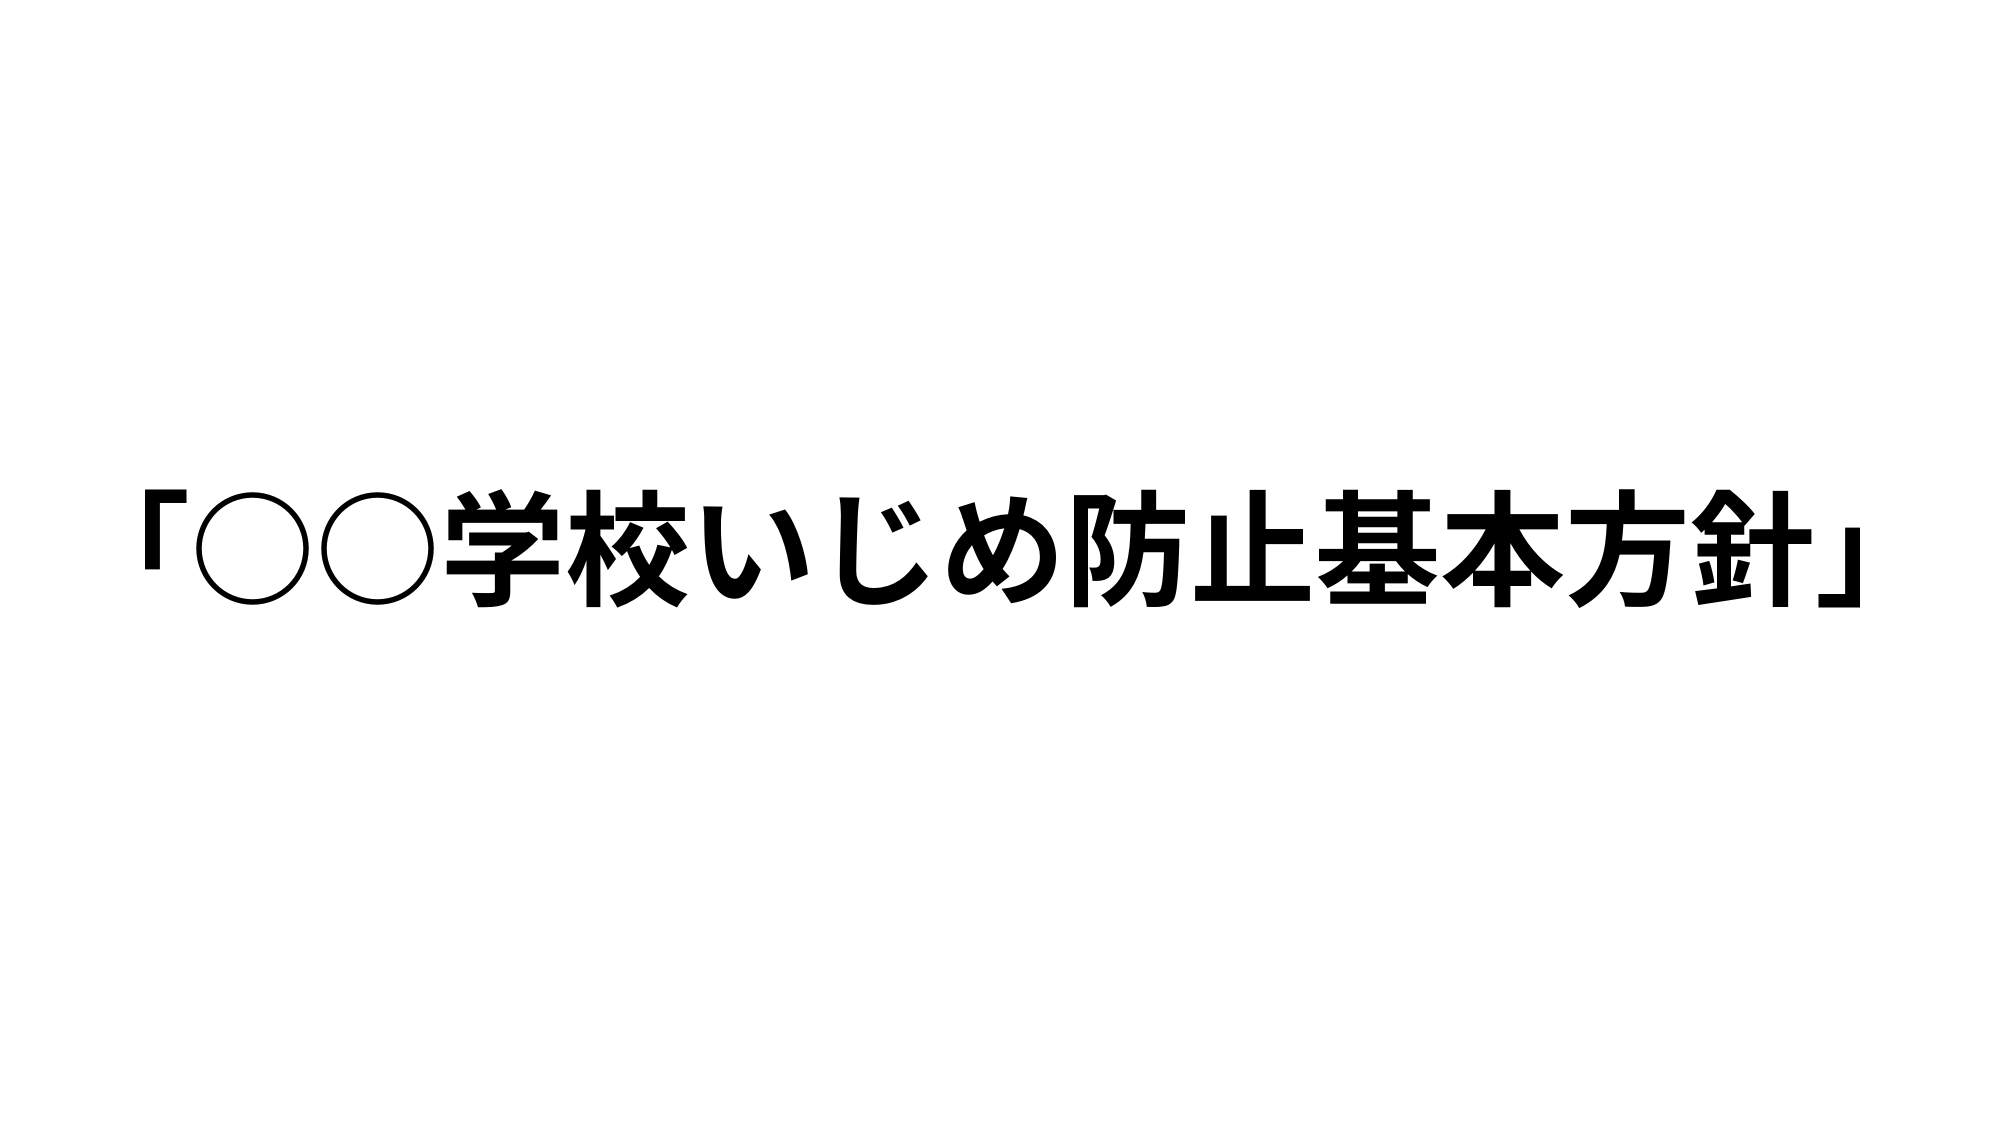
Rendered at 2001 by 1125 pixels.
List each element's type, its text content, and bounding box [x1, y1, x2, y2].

list 「○○学校いじめ防止基本方針」 [43, 350, 1962, 1064]
